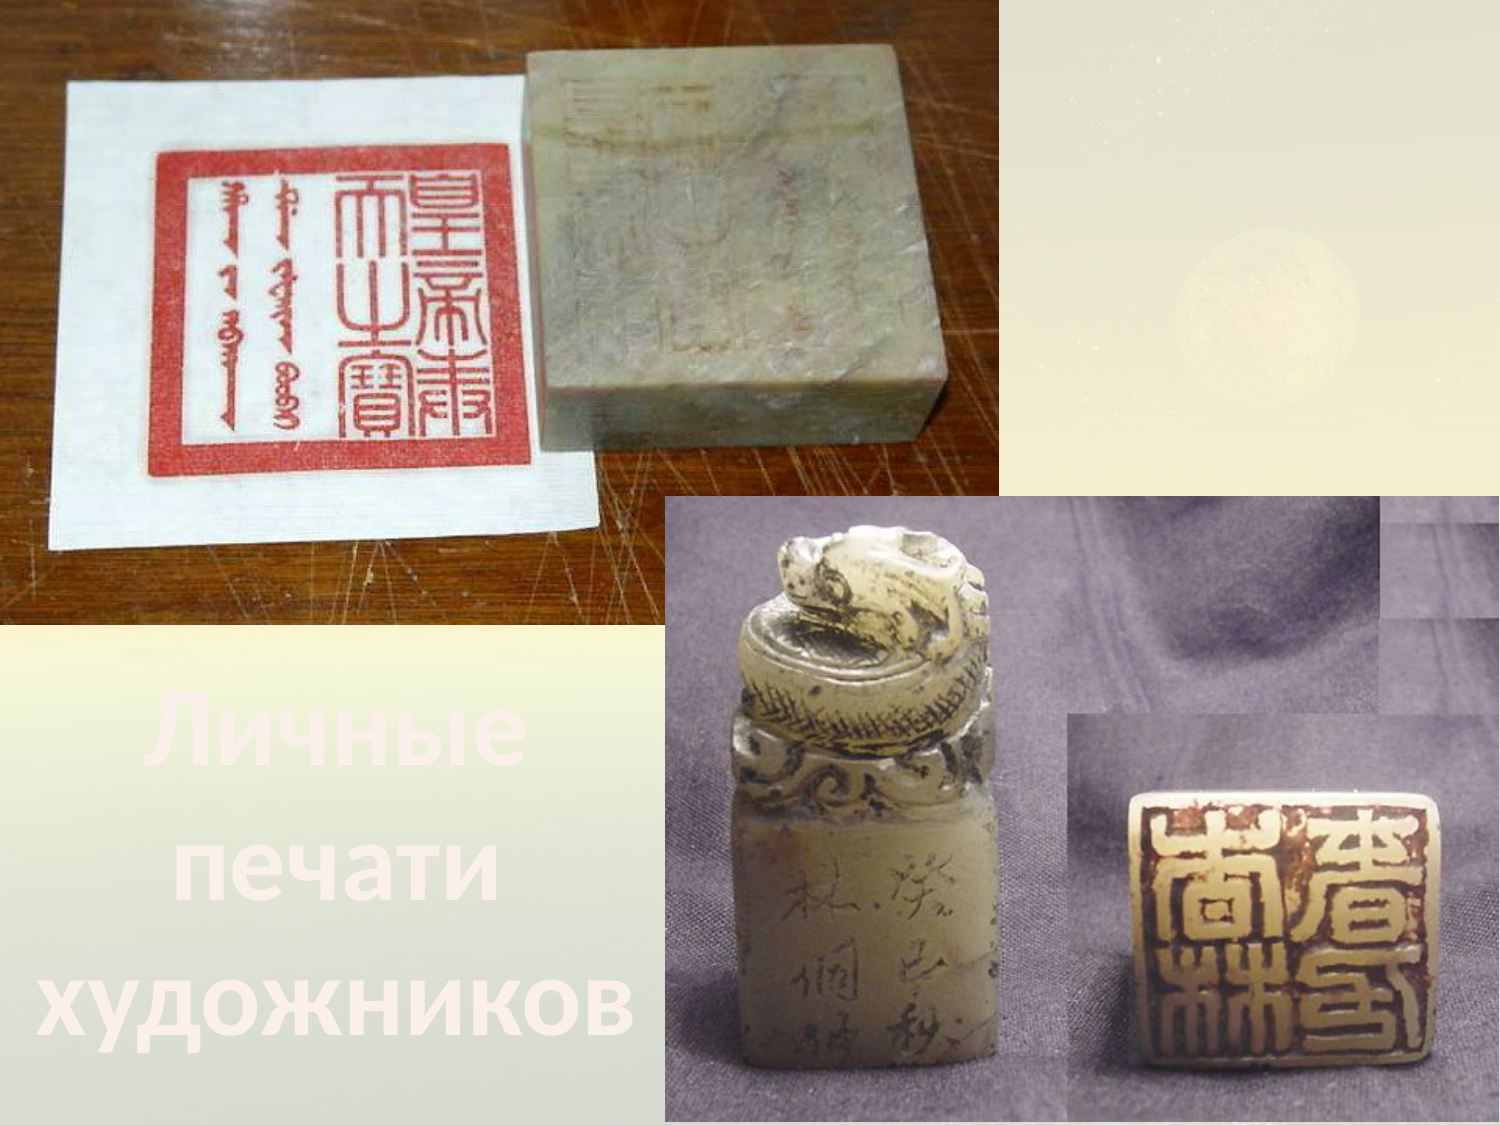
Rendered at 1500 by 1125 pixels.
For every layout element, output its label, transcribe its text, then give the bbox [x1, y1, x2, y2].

picture [0, 0, 1499, 1122]
text_box Личные печати художников [17, 645, 656, 1066]
